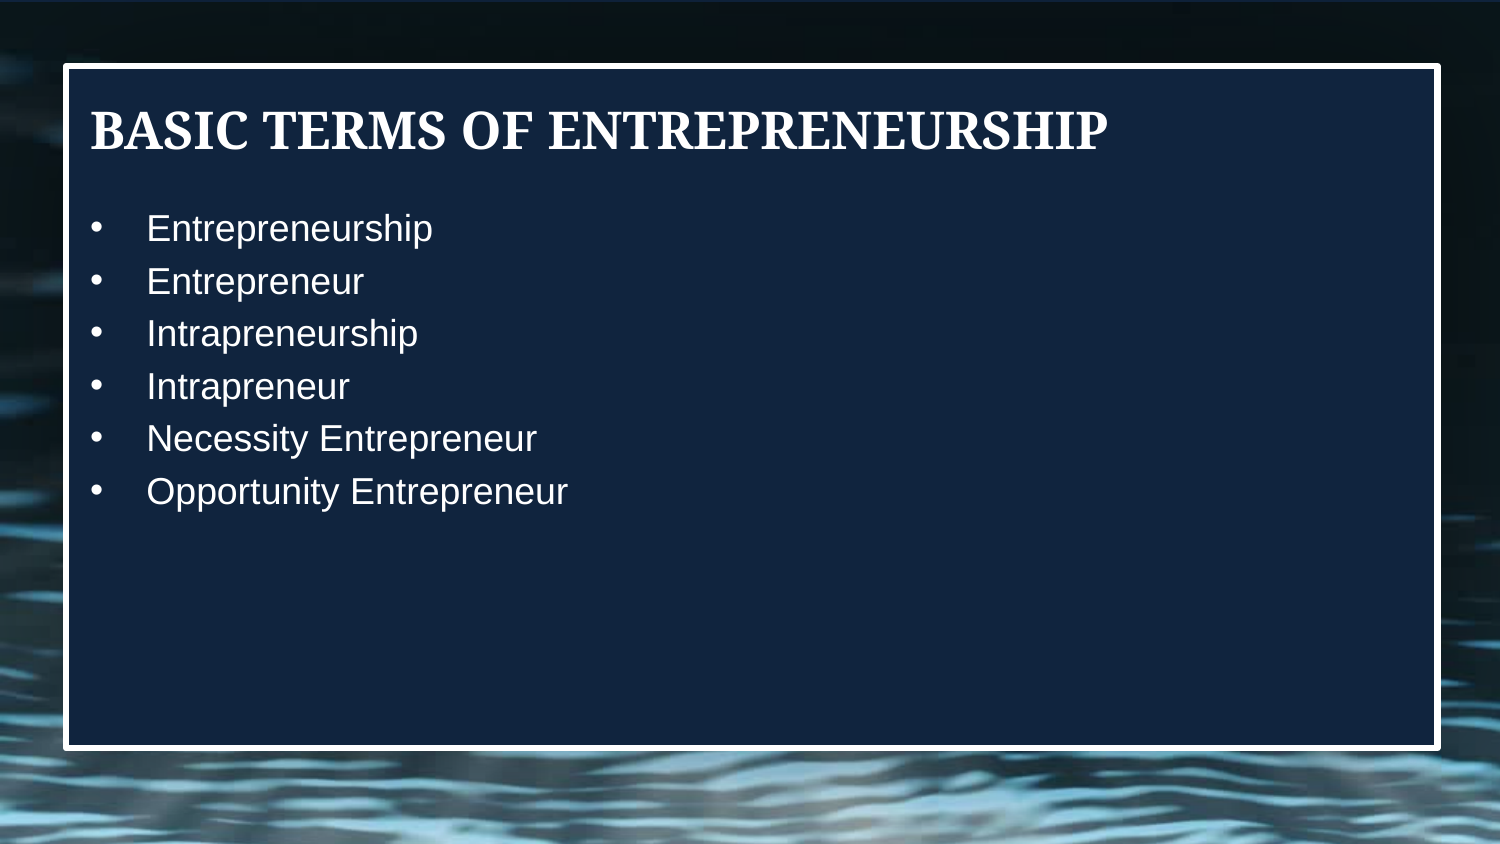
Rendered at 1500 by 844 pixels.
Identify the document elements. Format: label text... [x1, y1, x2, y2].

list Entrepreneurship Entrepreneur Intrapreneurship Intrapreneur Necessity Entrepreneur Opportunity Entrepreneur [75, 196, 1425, 731]
picture [0, 2, 1500, 844]
title Basic terms of entrepreneurship [75, 76, 1425, 181]
